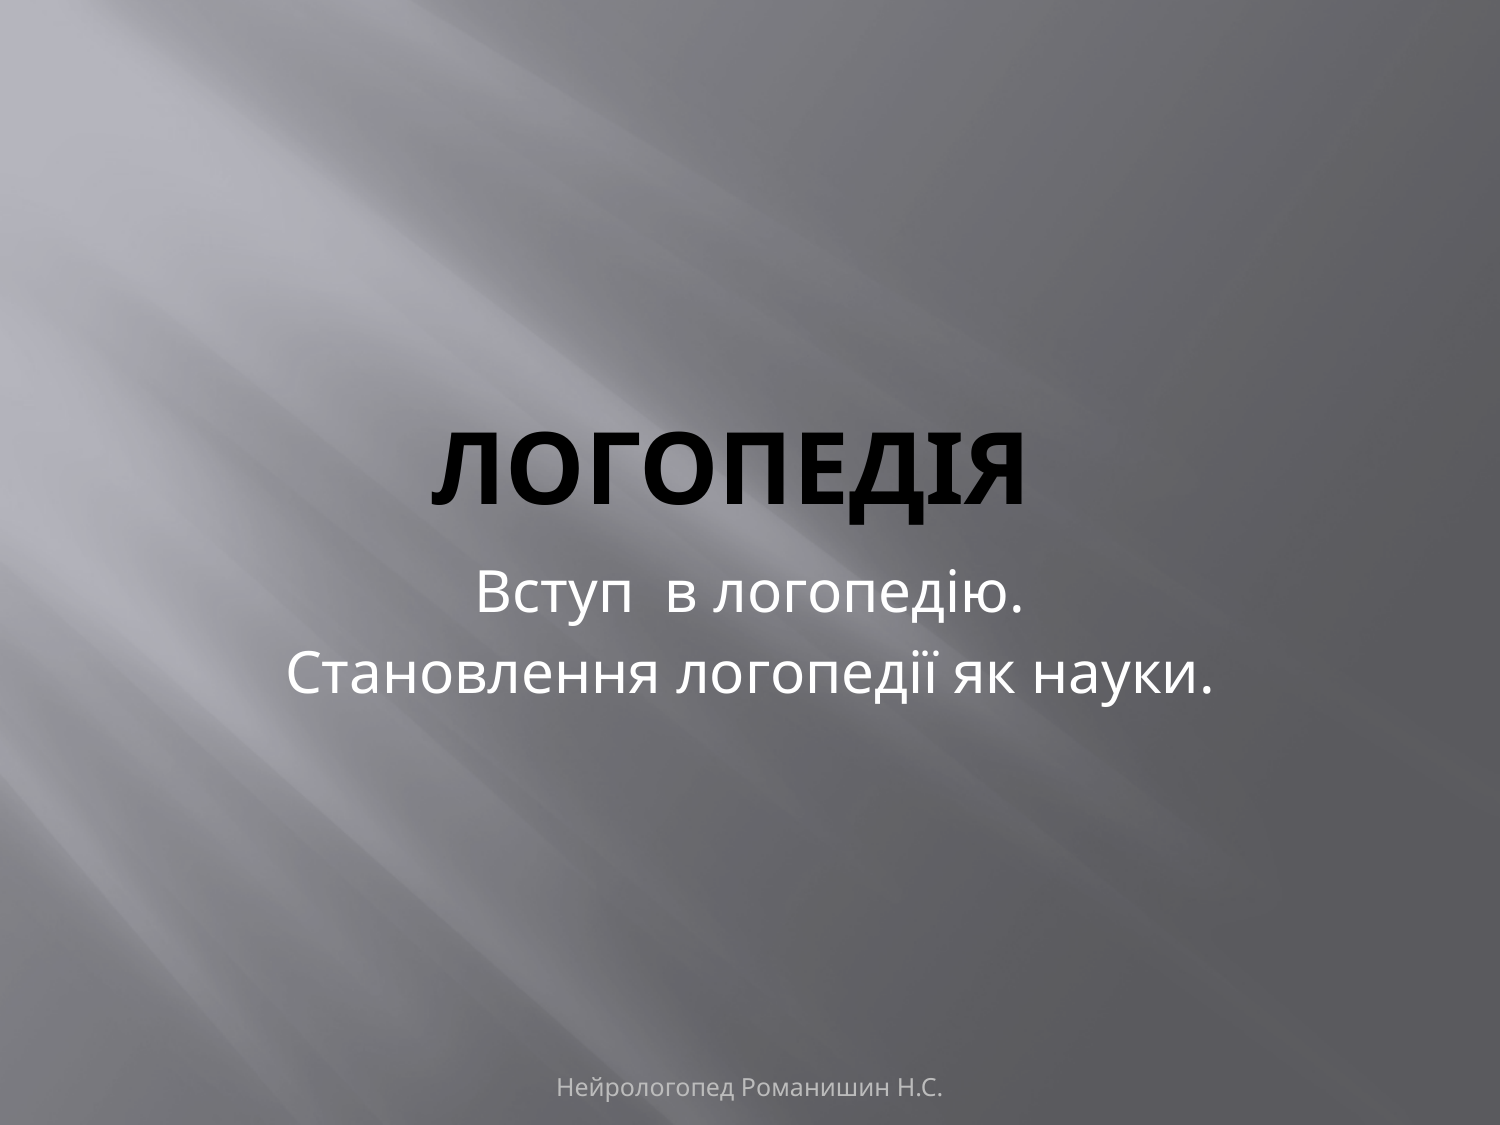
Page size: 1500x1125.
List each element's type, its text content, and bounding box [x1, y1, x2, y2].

footer Нейрологопед Романишин Н.С. [512, 1052, 988, 1113]
subtitle Вступ в логопедію. Становлення логопедії як науки. [225, 546, 1275, 834]
title ЛОГОПЕДІЯ [69, 224, 1420, 525]
